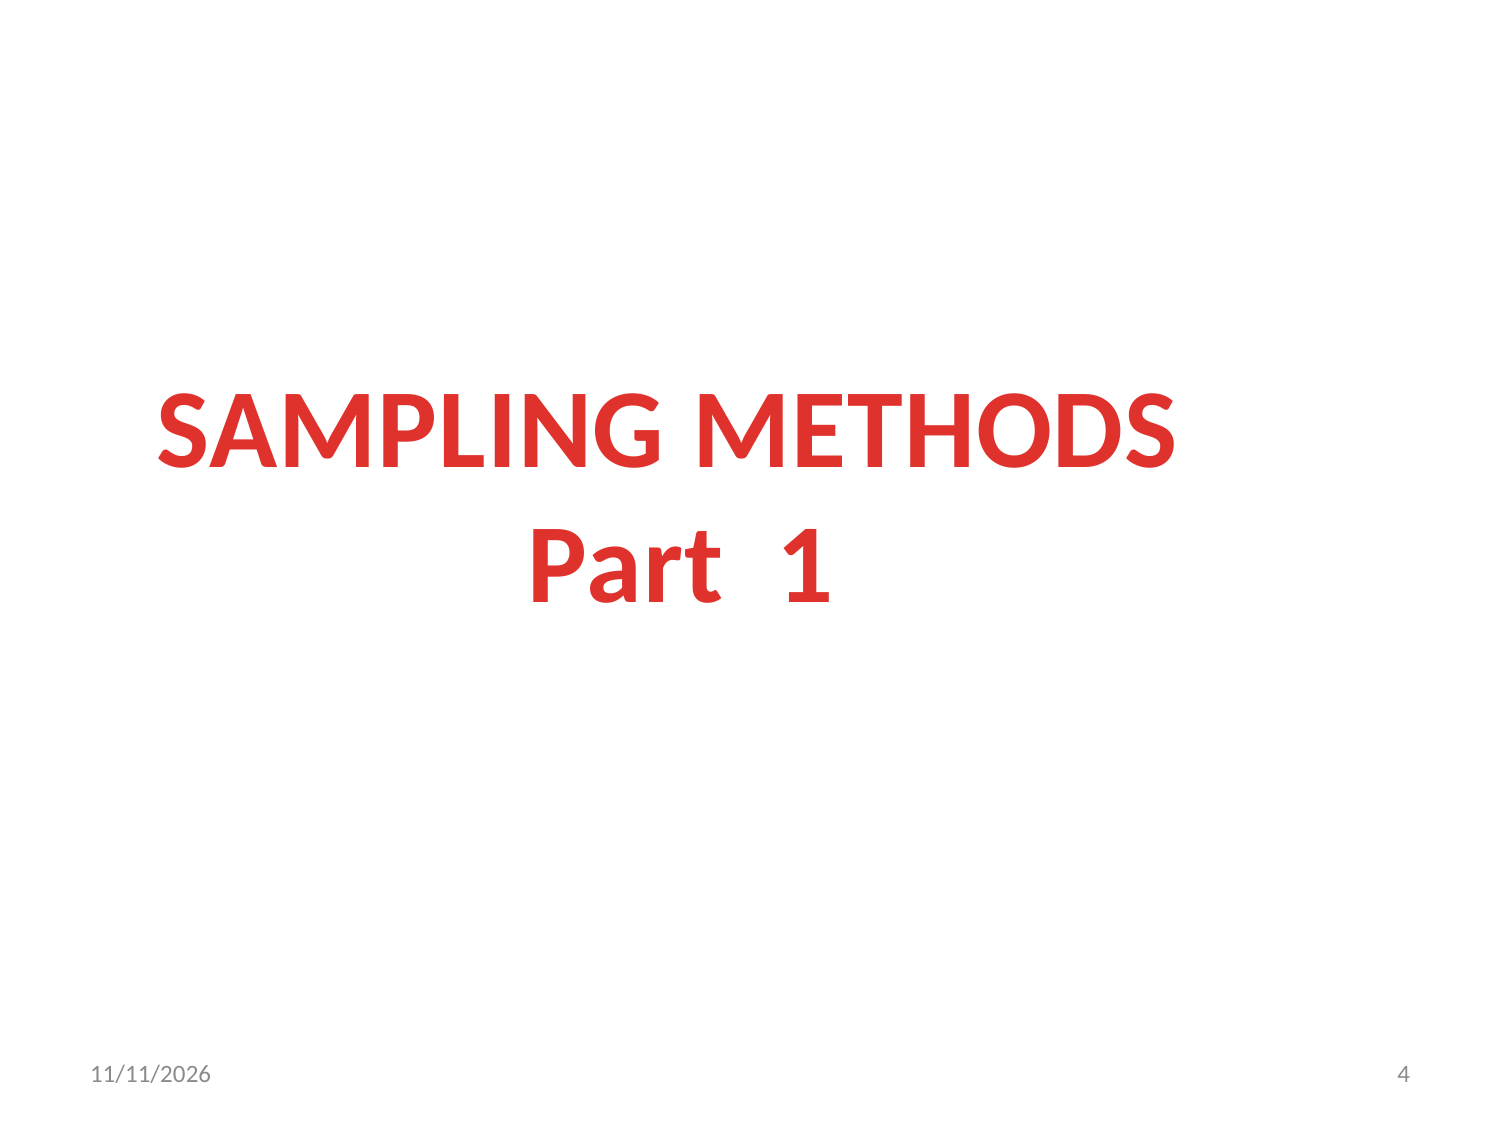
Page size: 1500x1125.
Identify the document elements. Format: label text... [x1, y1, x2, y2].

slide_number 4 [1074, 1042, 1425, 1103]
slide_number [75, 1042, 425, 1103]
text_box SAMPLING METHODS Part 1 [141, 347, 1222, 632]
